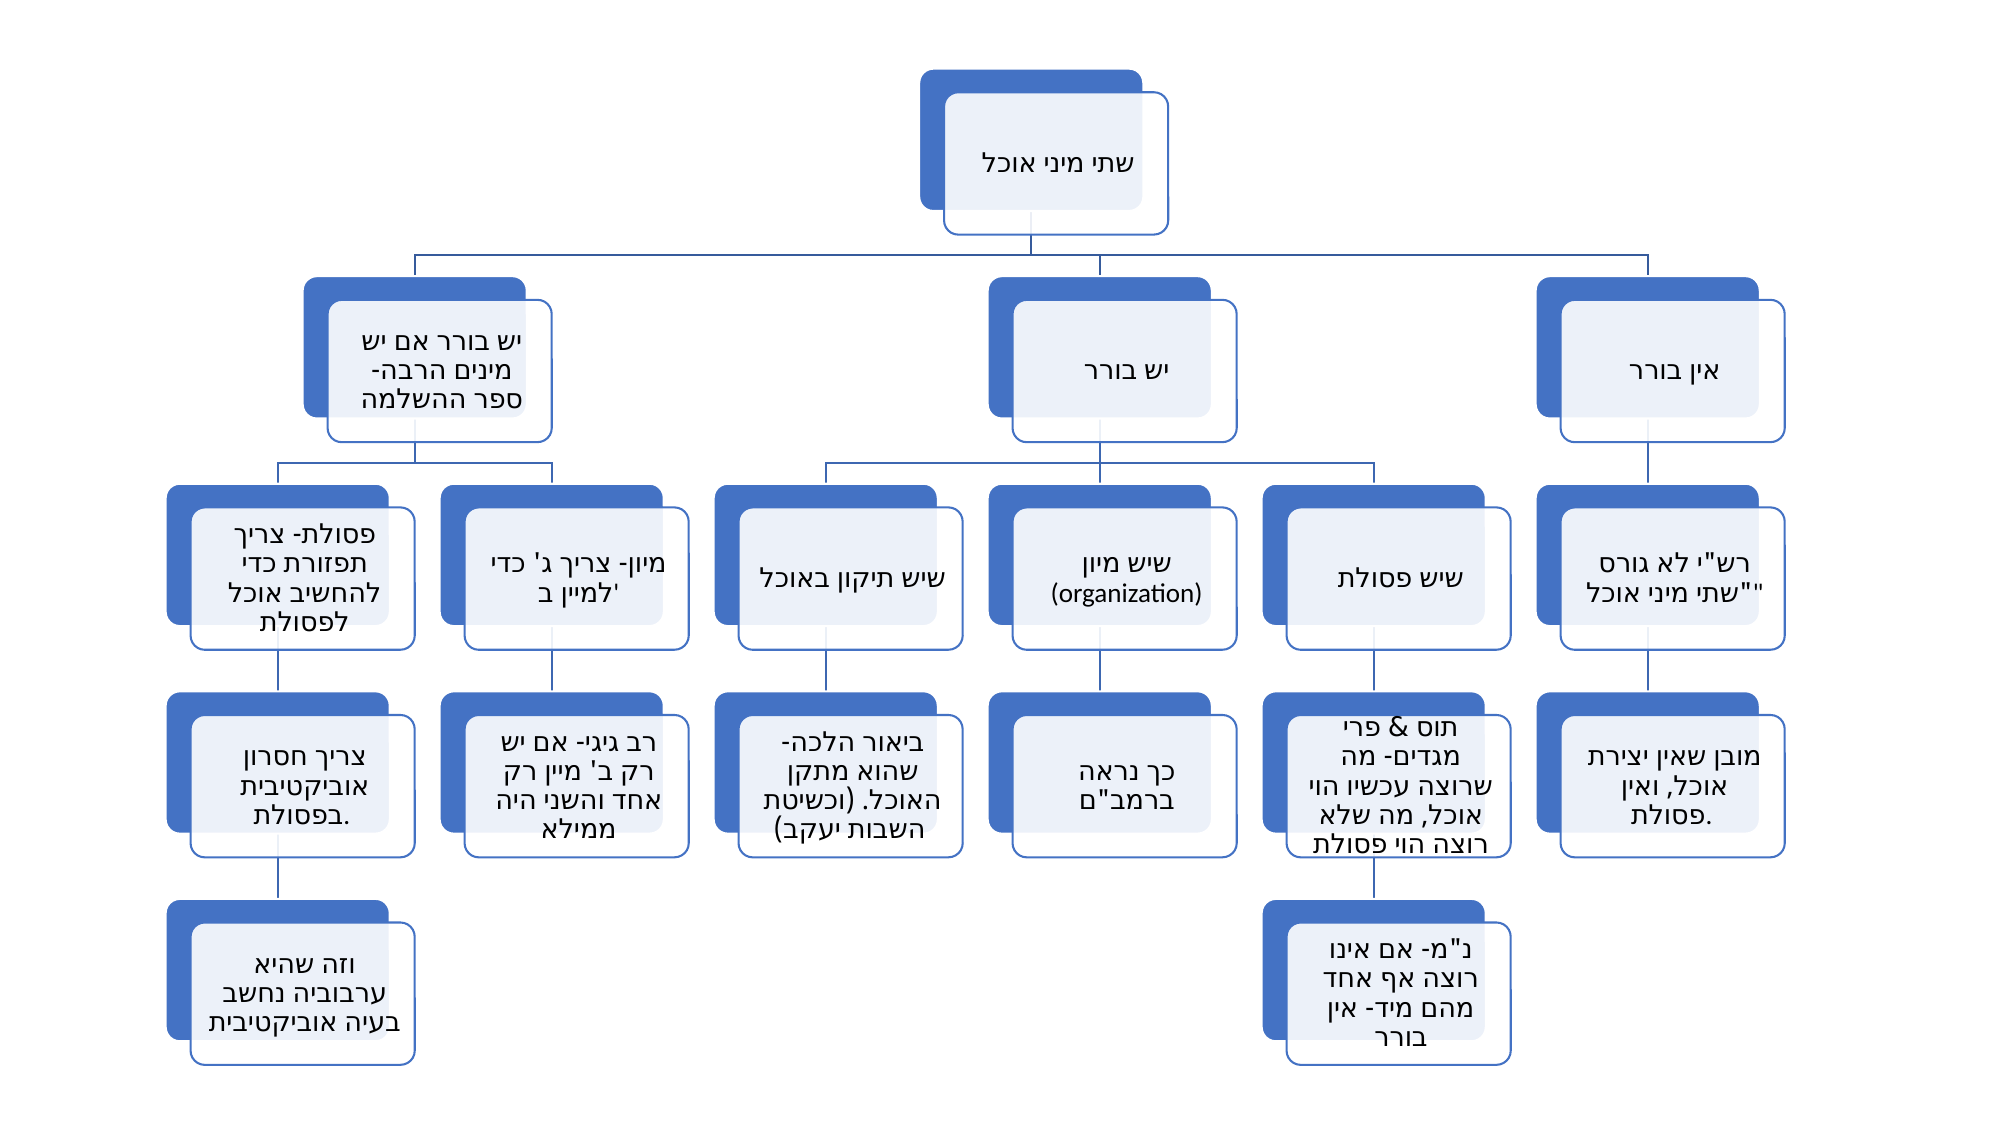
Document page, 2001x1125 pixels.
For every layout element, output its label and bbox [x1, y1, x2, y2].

list [88, 67, 1863, 1066]
